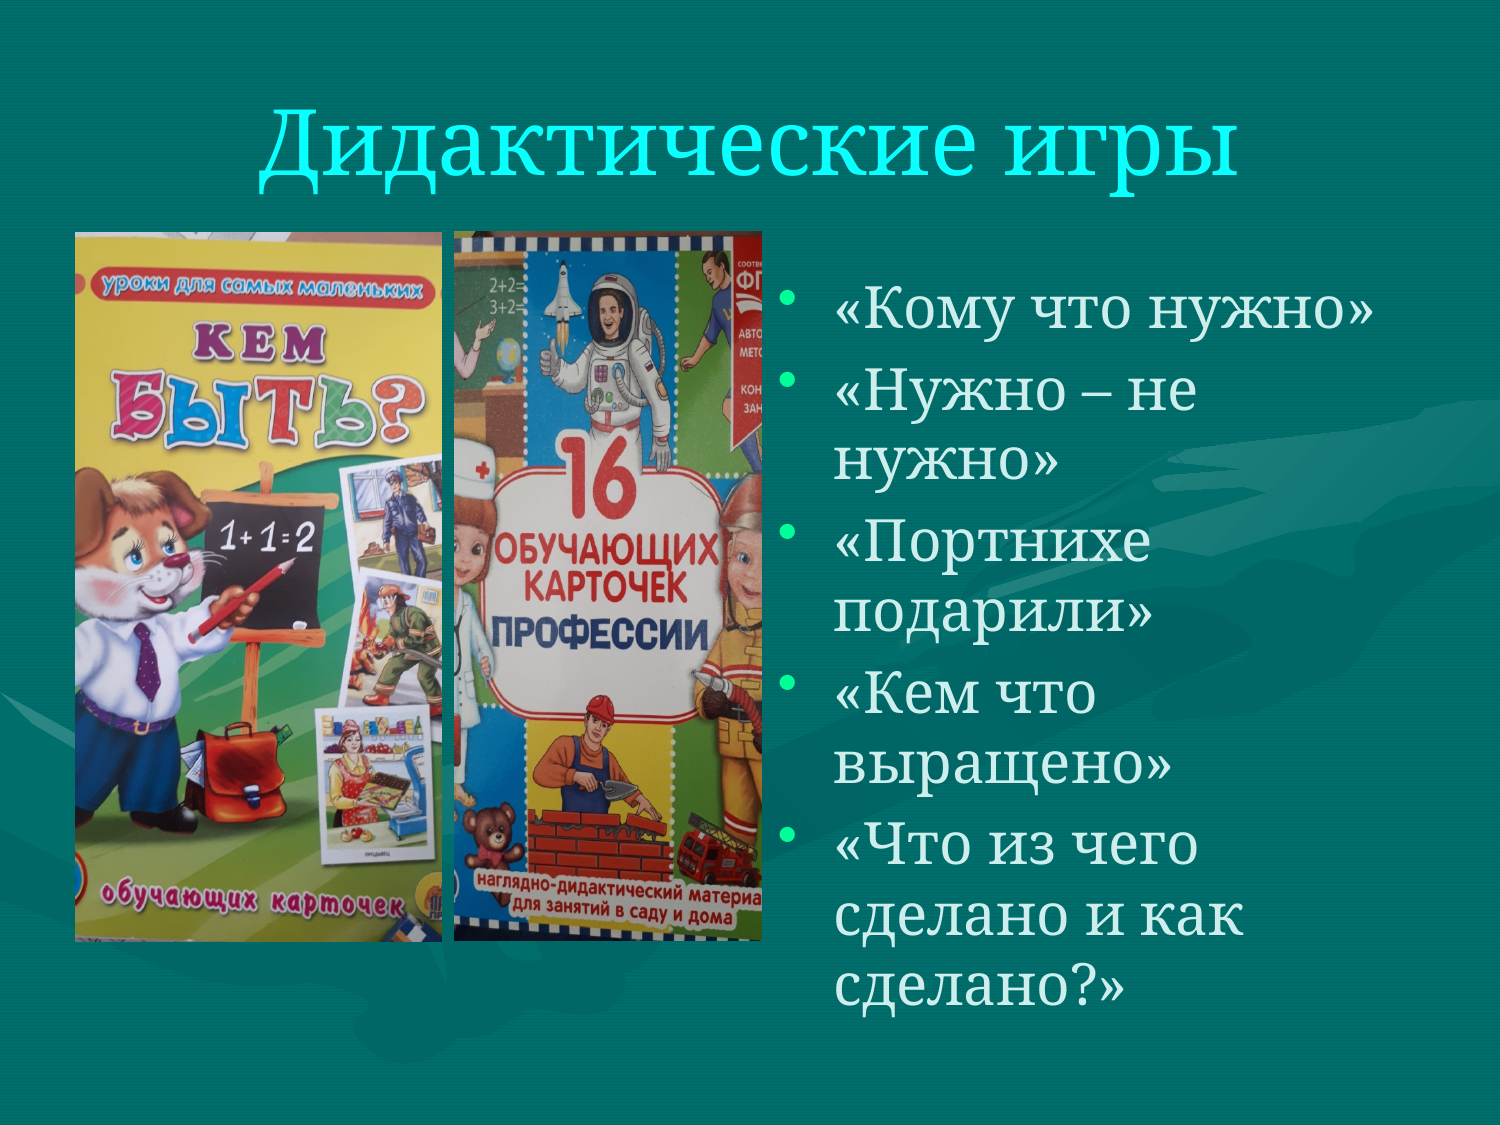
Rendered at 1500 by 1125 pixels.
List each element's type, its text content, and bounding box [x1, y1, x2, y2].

list «Кому что нужно» «Нужно – не нужно» «Портнихе подарили» «Кем что выращено» «Что из чего сделано и как сделано?» [762, 262, 1426, 1001]
title Дидактические игры [74, 44, 1426, 233]
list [74, 232, 442, 942]
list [454, 231, 763, 941]
